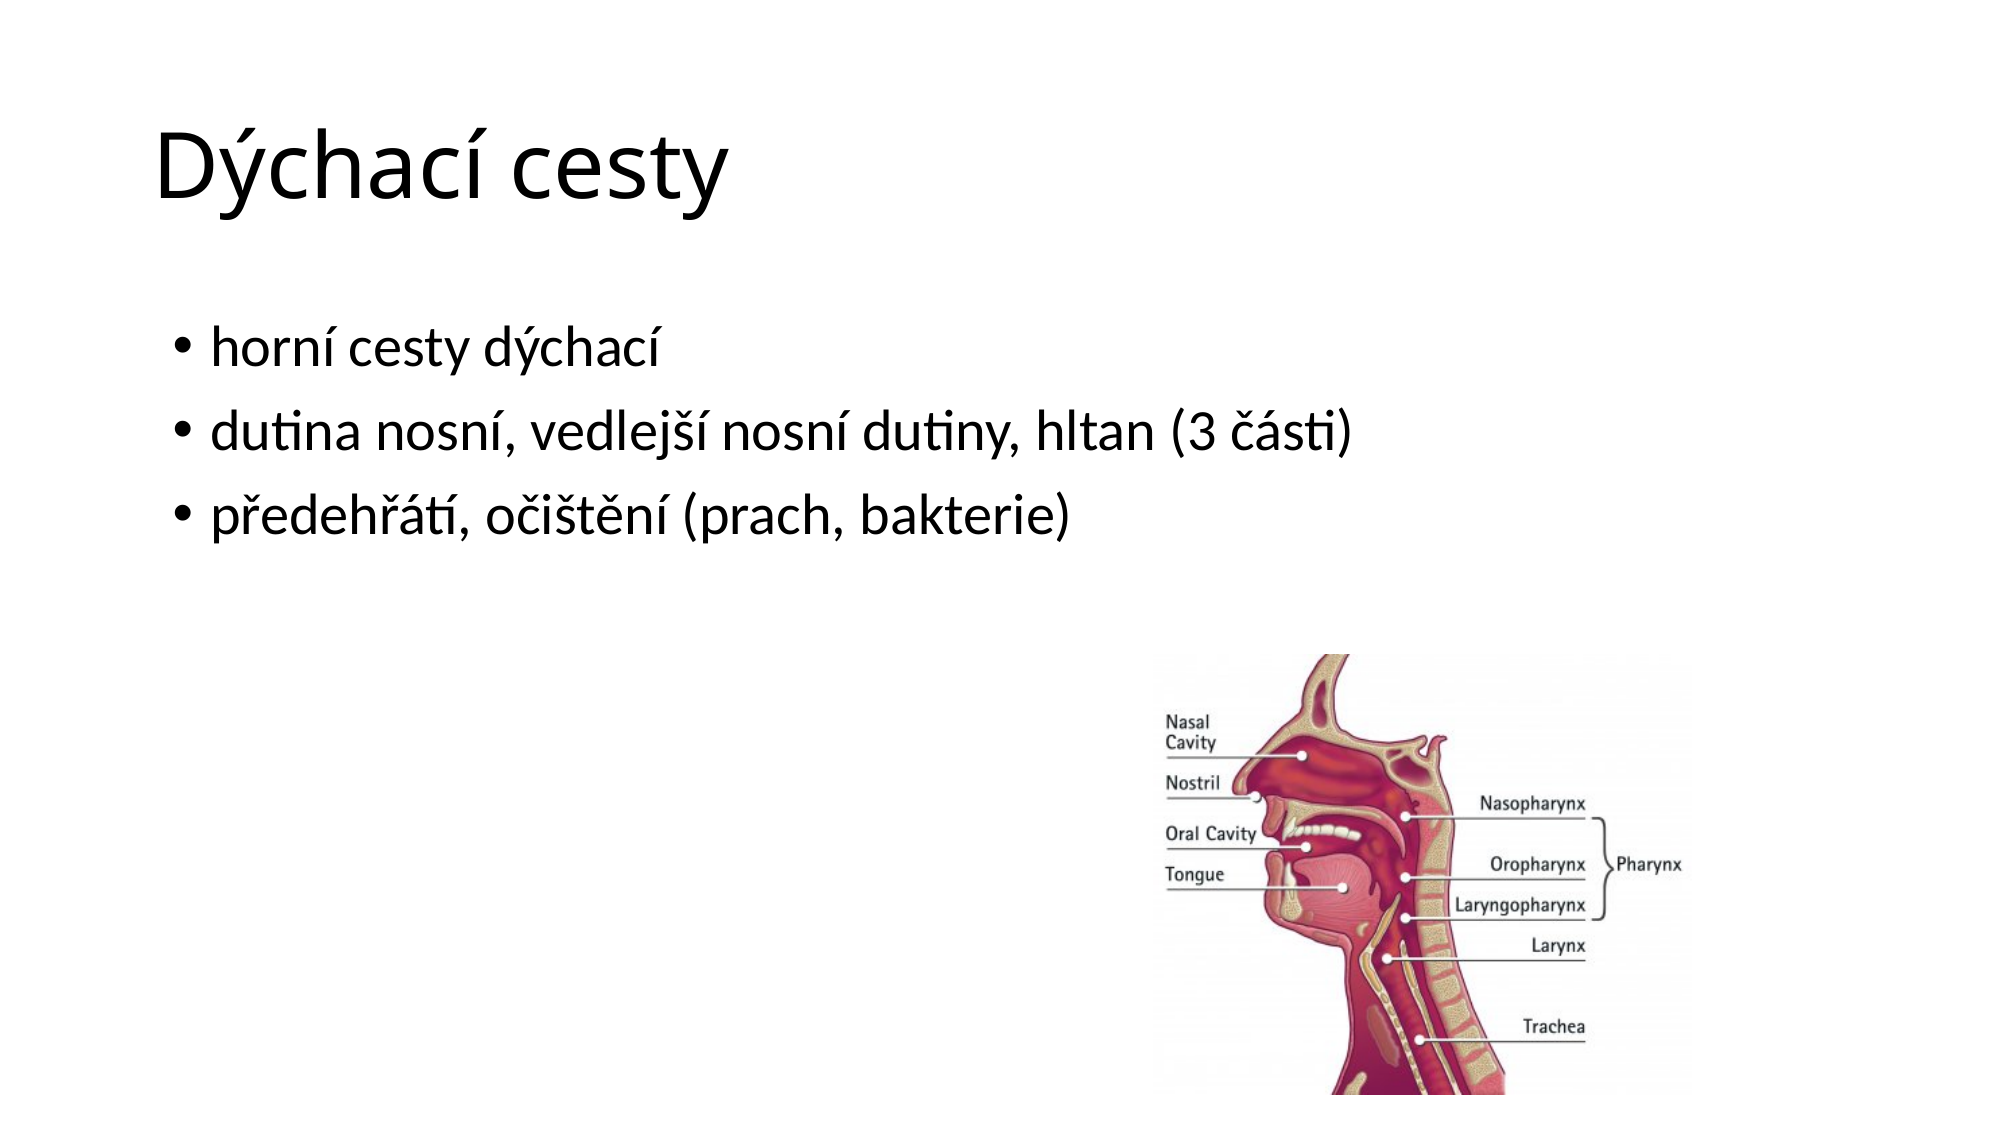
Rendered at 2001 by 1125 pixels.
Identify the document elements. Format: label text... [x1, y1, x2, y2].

list horní cesty dýchací dutina nosní, vedlejší nosní dutiny, hltan (3 části) předehřátí, očištění (prach, bakterie) [157, 308, 1675, 1059]
picture [1153, 654, 1692, 1095]
title Dýchací cesty [137, 59, 1863, 278]
